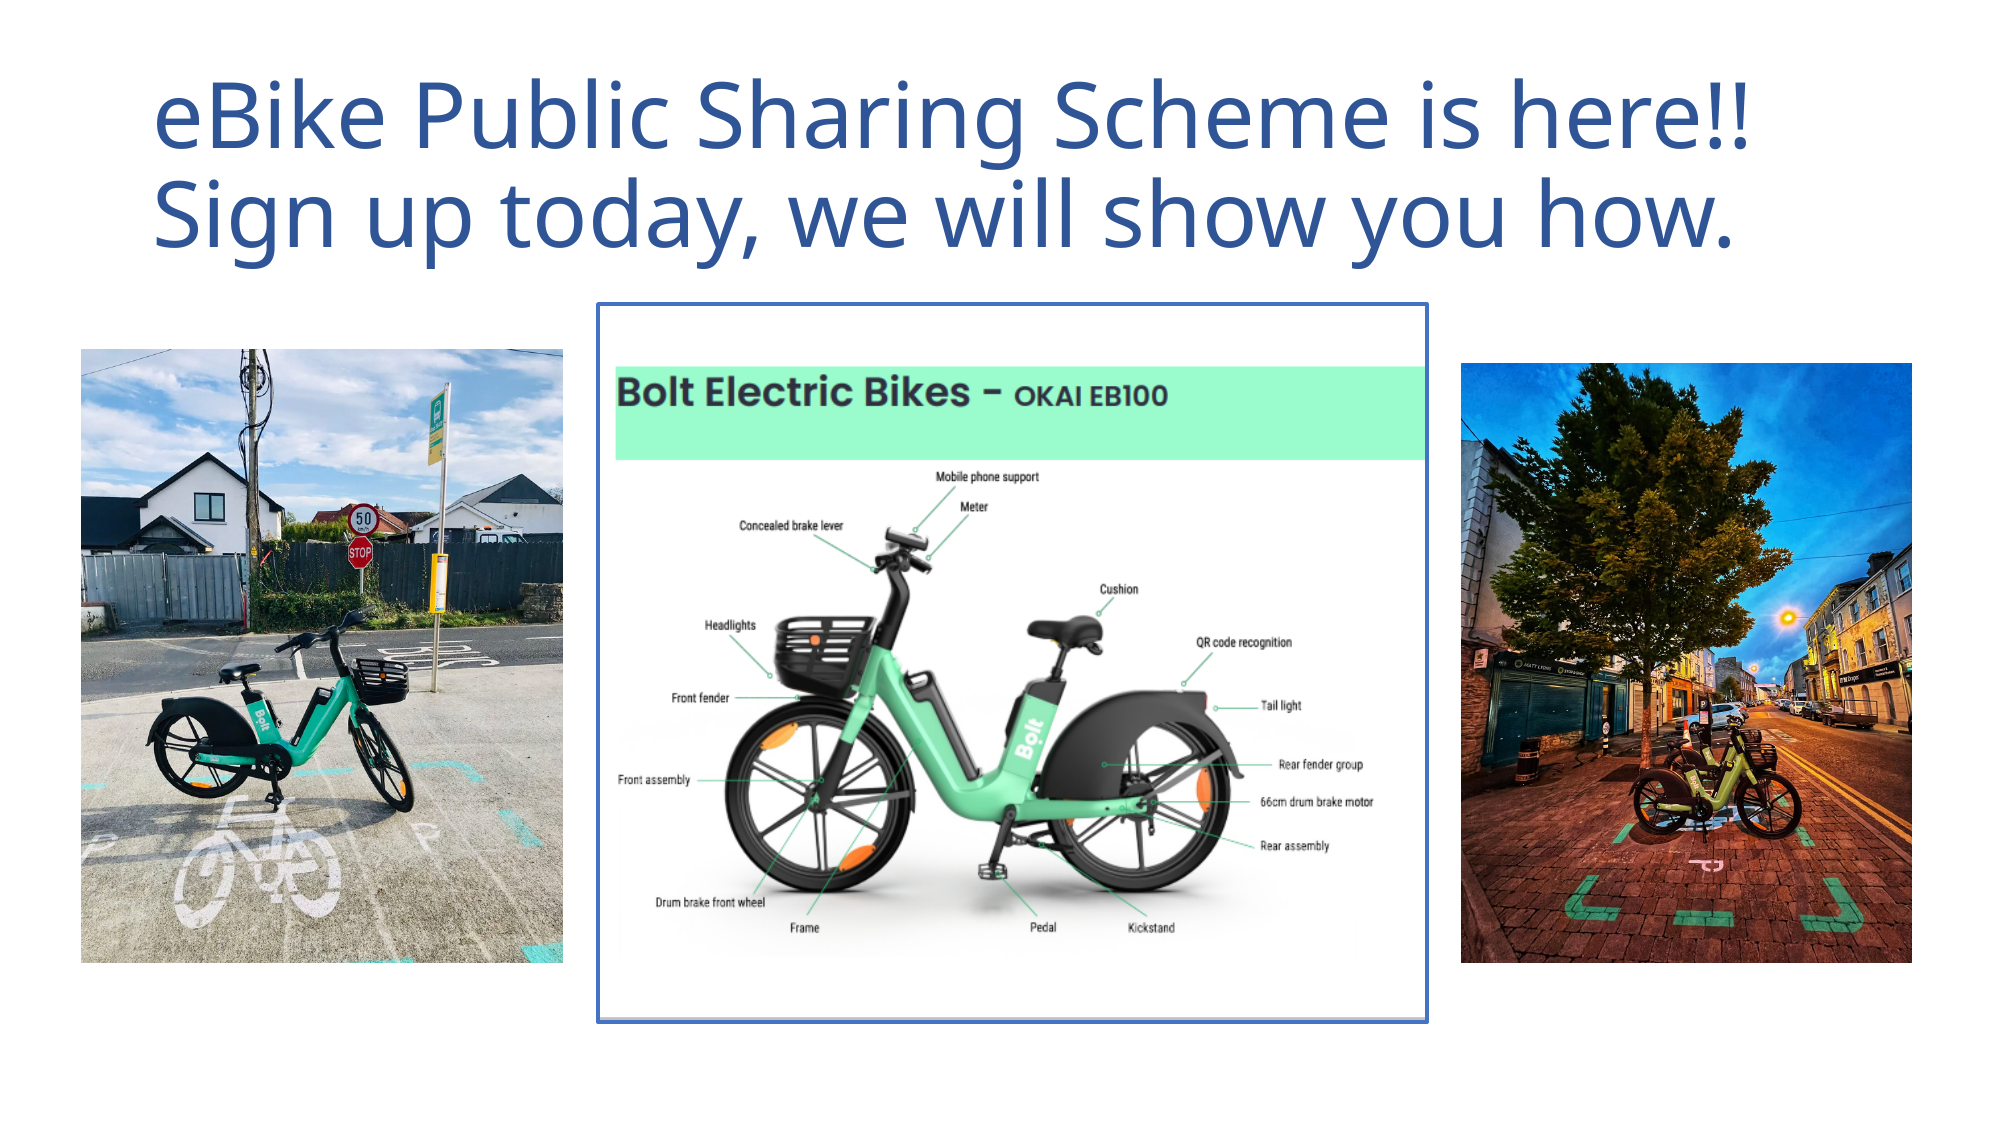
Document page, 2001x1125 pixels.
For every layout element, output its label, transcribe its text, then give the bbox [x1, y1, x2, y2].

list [600, 306, 1425, 1021]
title eBike Public Sharing Scheme is here!! Sign up today, we will show you how. [137, 59, 1863, 278]
picture [1463, 423, 1470, 429]
picture [81, 349, 563, 963]
picture [1461, 363, 1912, 963]
